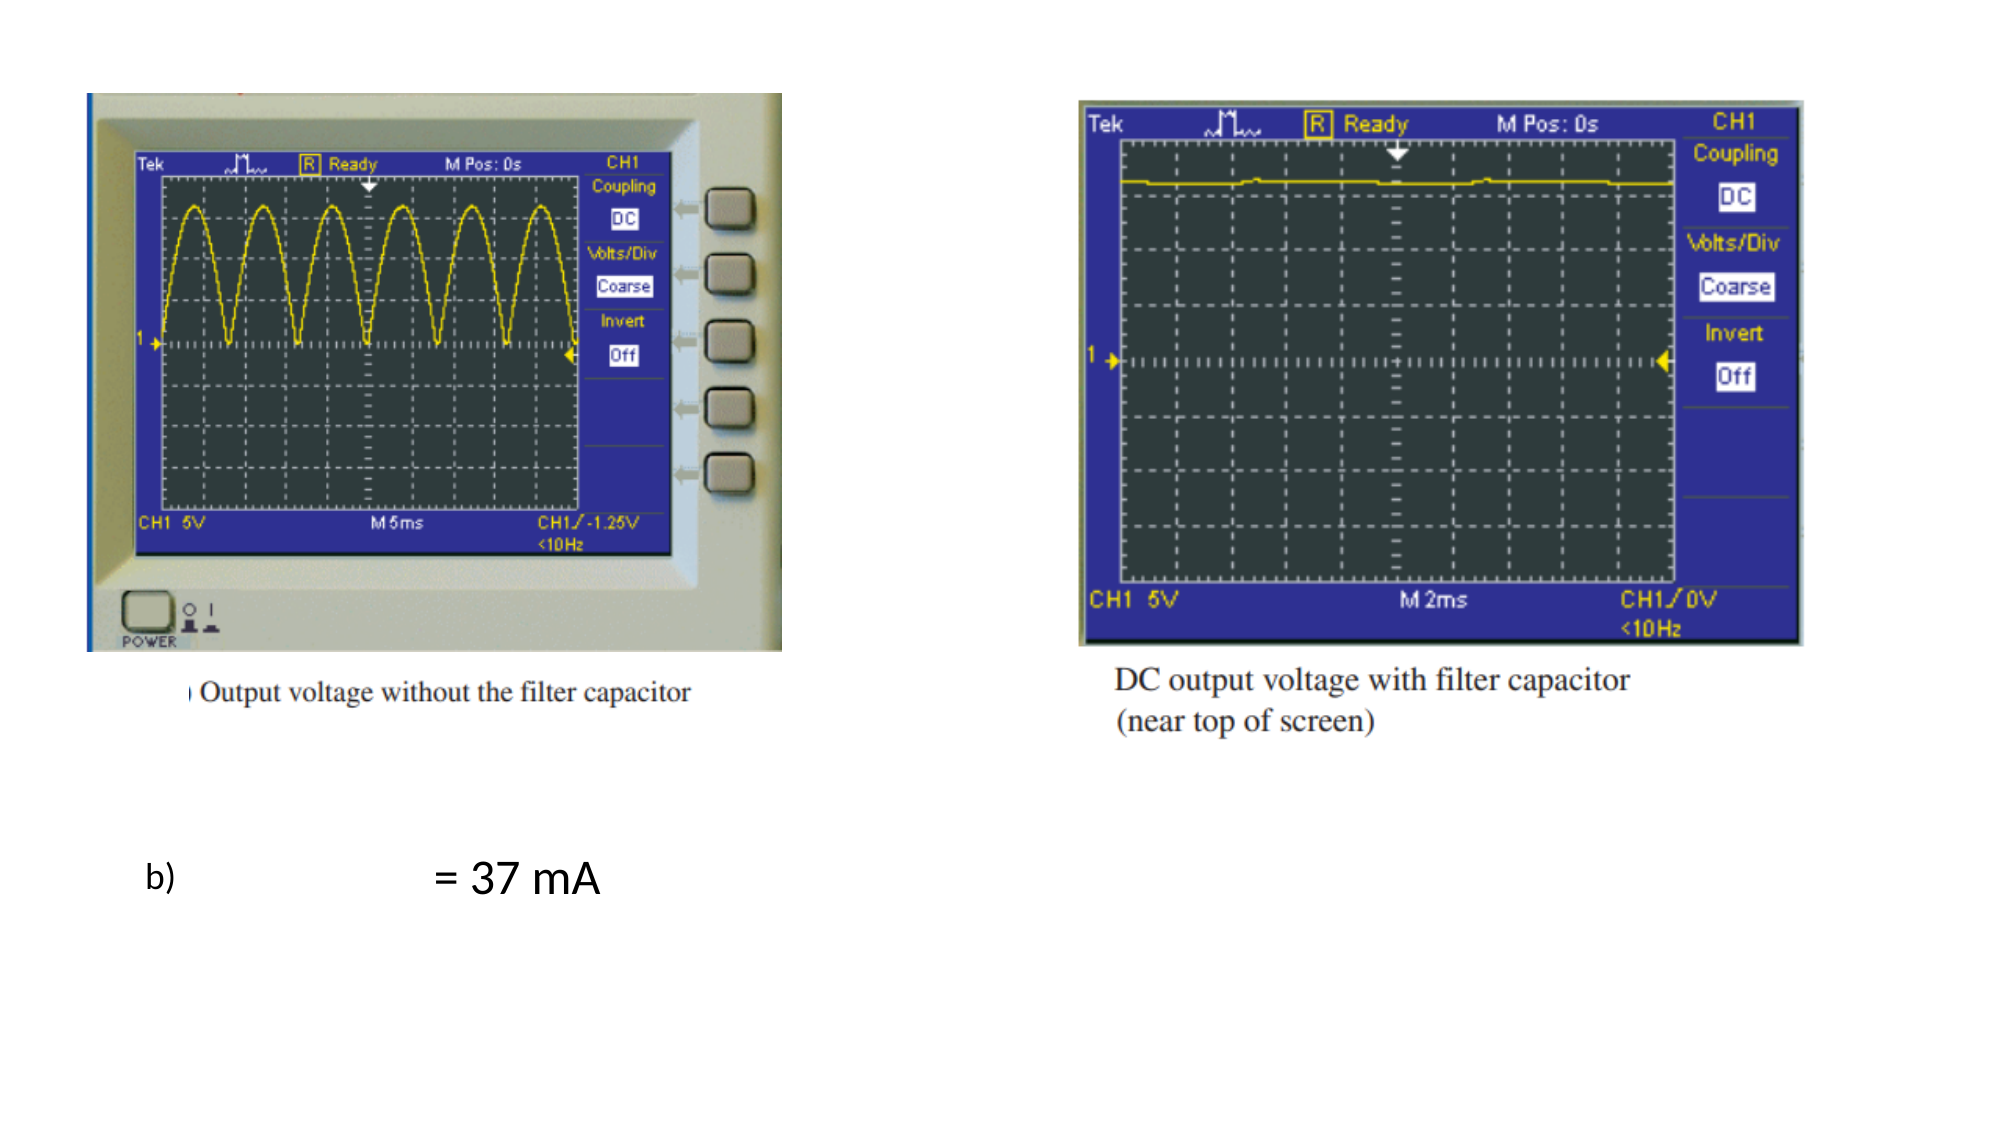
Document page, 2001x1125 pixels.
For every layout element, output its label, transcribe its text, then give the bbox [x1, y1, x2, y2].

picture [81, 93, 782, 652]
text_box b) [130, 844, 192, 905]
picture [1072, 78, 1813, 744]
picture [189, 673, 708, 727]
